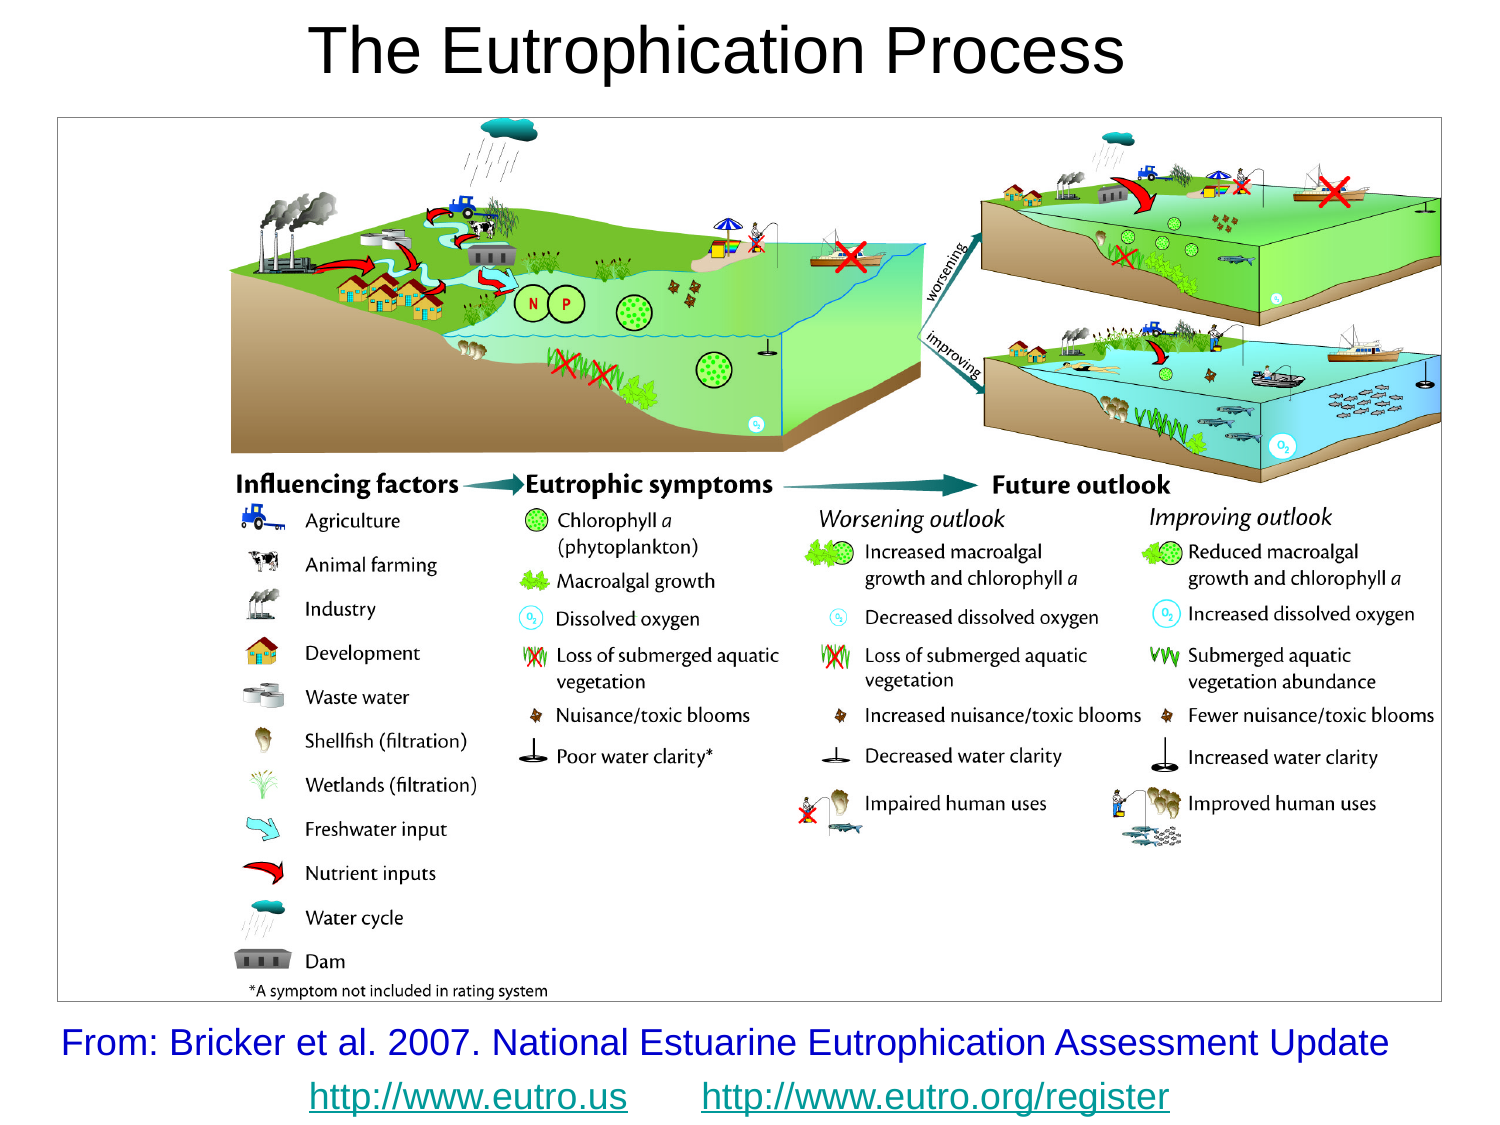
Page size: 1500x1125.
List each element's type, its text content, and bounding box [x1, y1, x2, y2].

title The Eutrophication Process [292, 0, 1225, 94]
picture [56, 116, 1442, 1002]
text_box From: Bricker et al. 2007. National Estuarine Eutrophication Assessment Update [46, 1010, 1469, 1070]
text_box http://www.eutro.us http://www.eutro.org/register [0, 1064, 1500, 1125]
